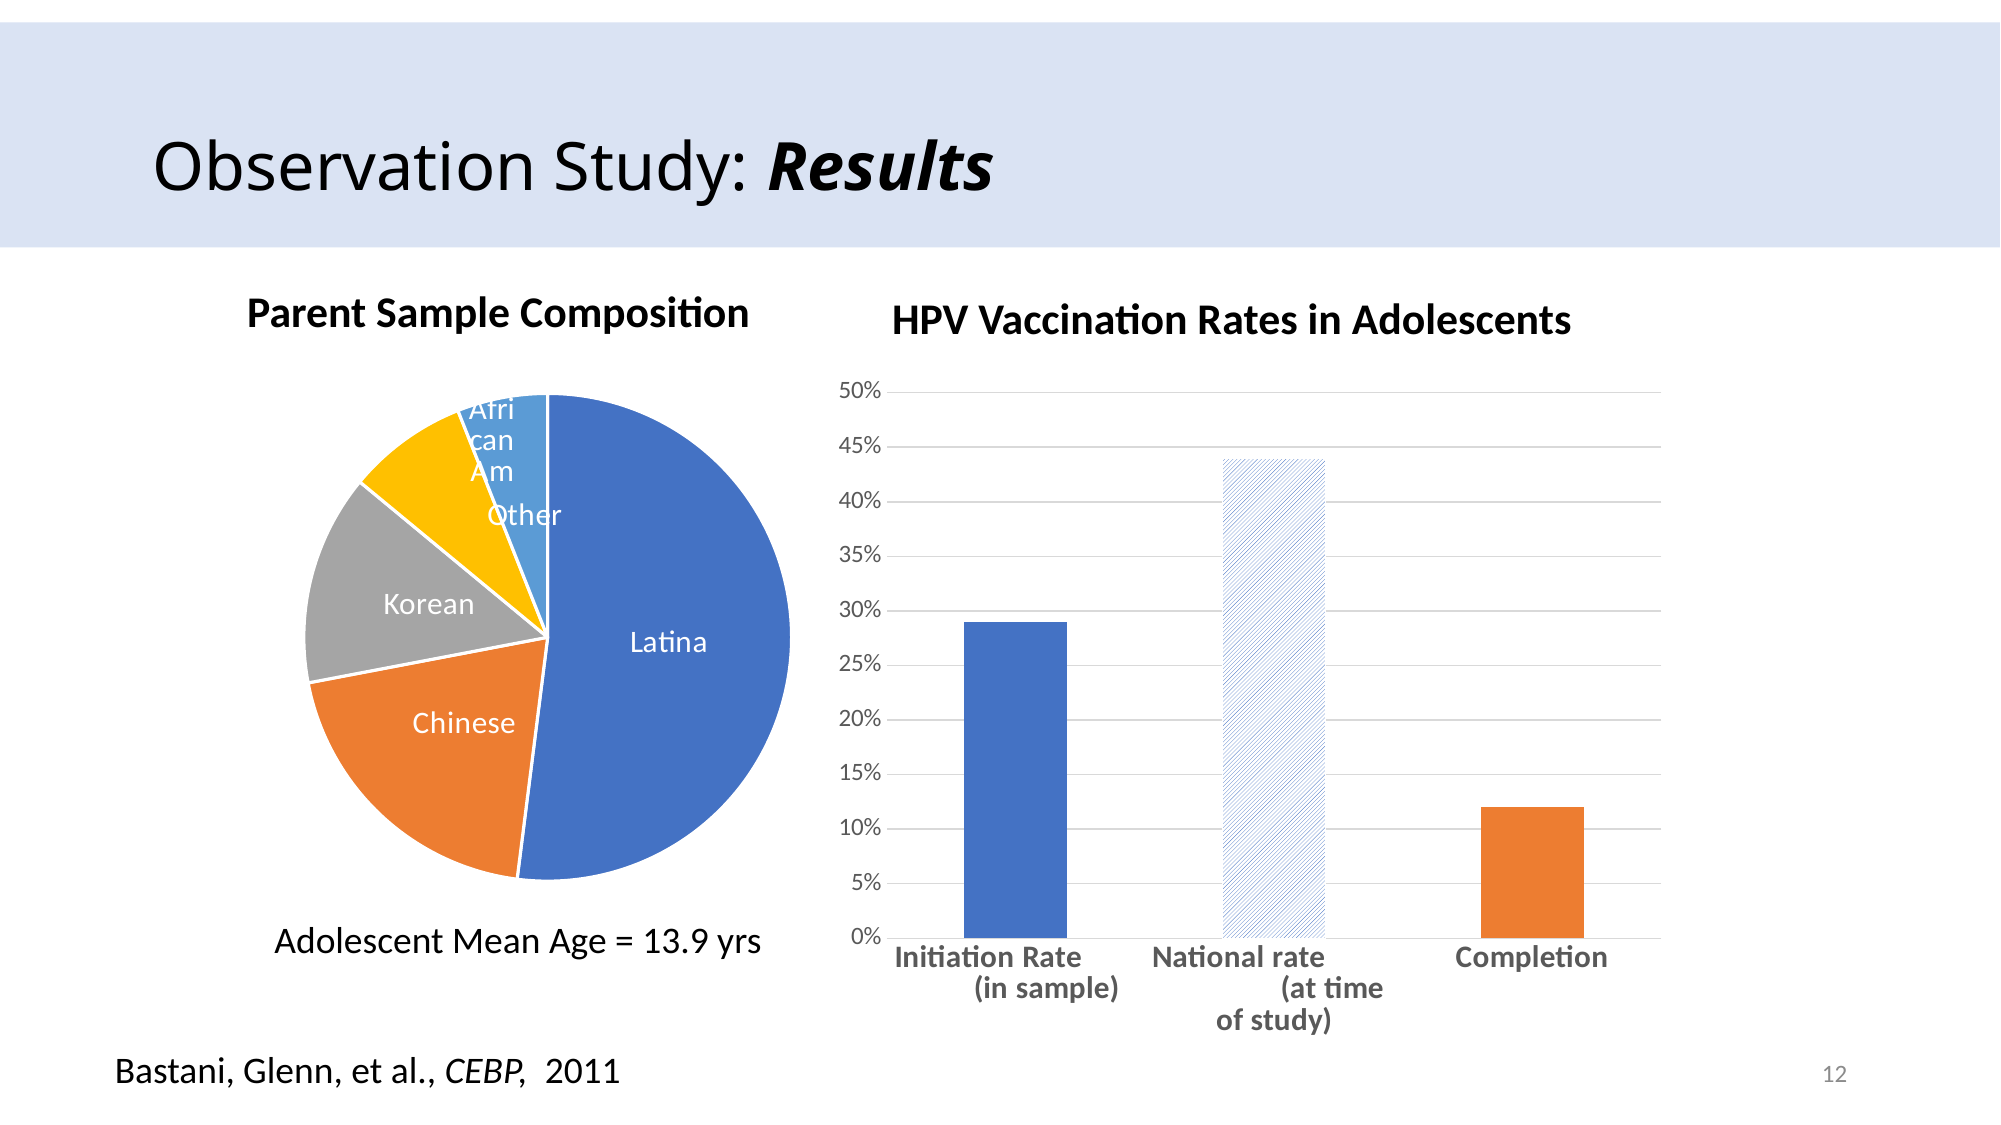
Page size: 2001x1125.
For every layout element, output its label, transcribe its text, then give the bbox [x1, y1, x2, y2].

slide_number 12 [1412, 1042, 1863, 1103]
chart [172, 366, 1679, 1052]
title Observation Study: Results [137, 59, 1863, 278]
text_box Adolescent Mean Age = 13.9 yrs [219, 908, 818, 969]
text_box Parent Sample Composition [232, 276, 799, 344]
text_box Bastani, Glenn, et al., CEBP, 2011 [99, 1038, 682, 1099]
text_box HPV Vaccination Rates in Adolescents [877, 283, 1623, 351]
text_box [0, 22, 2000, 248]
